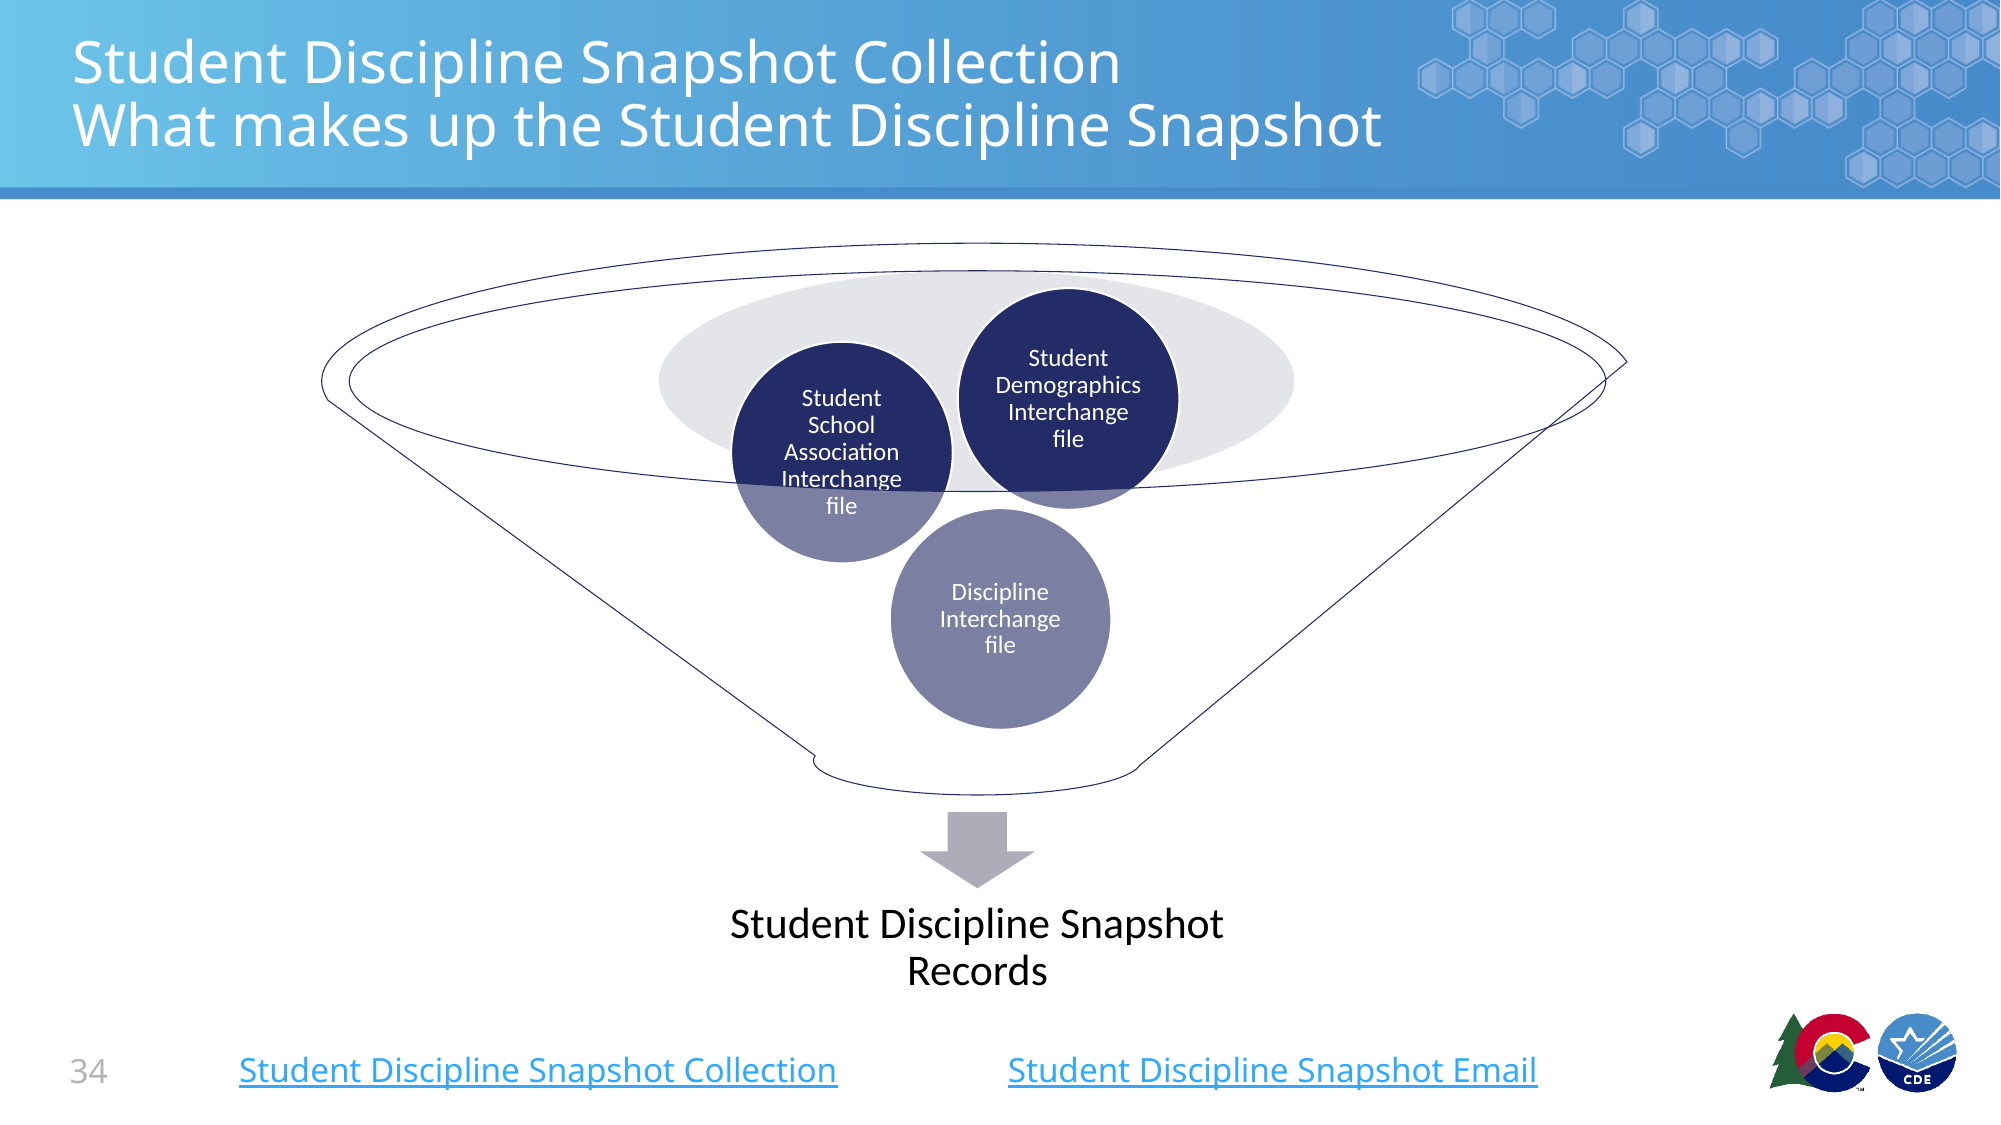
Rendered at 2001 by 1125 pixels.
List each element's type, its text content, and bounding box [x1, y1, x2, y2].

slide_number 34 [54, 1042, 191, 1103]
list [108, 238, 1847, 1027]
picture [1768, 1012, 1957, 1093]
list Student Discipline Snapshot Email [992, 1042, 1714, 1103]
title Student Discipline Snapshot Collection What makes up the Student Discipline Snapshot [72, 33, 1396, 182]
picture [0, 0, 2000, 200]
list Student Discipline Snapshot Collection [224, 1042, 960, 1103]
